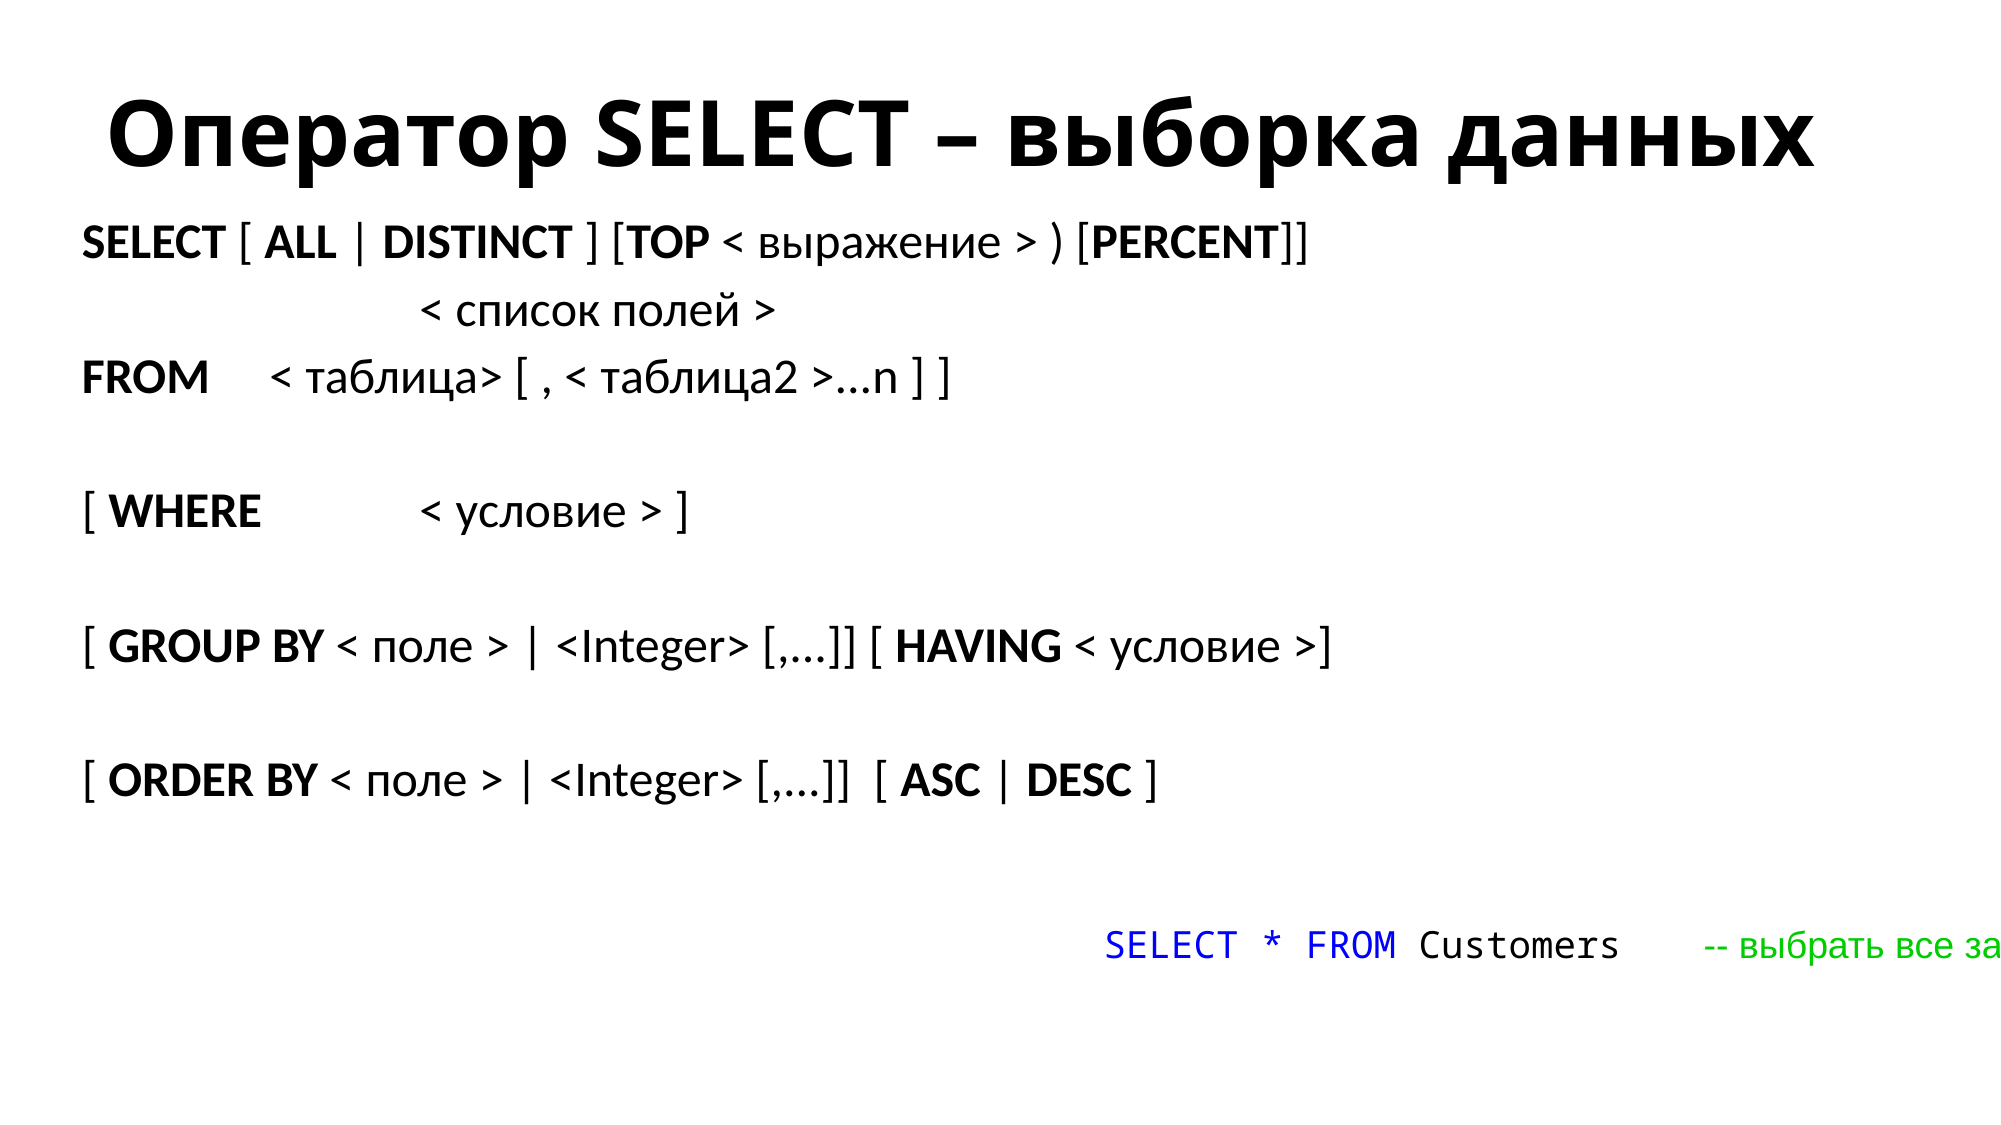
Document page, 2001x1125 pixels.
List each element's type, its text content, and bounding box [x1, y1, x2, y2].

text_box SELECT * FROM Customers -- выбрать все записи таблицы [1088, 913, 2000, 974]
title Оператор SELECT – выборка данных [90, 42, 1891, 208]
list SELECT [ ALL | DISTINCT ] [TOP < выражение > ) [PERCENT]] < список полей > FROM < таблица> [ , < таблица2 >...n ] ] [ WHERE < условие > ] [ GROUP BY < поле > | <Integer> [,...]] [ HAVING < условие >] [ ORDER BY < поле > | <Integer> [,...]] [ ASC | DESC ] [66, 208, 1926, 882]
